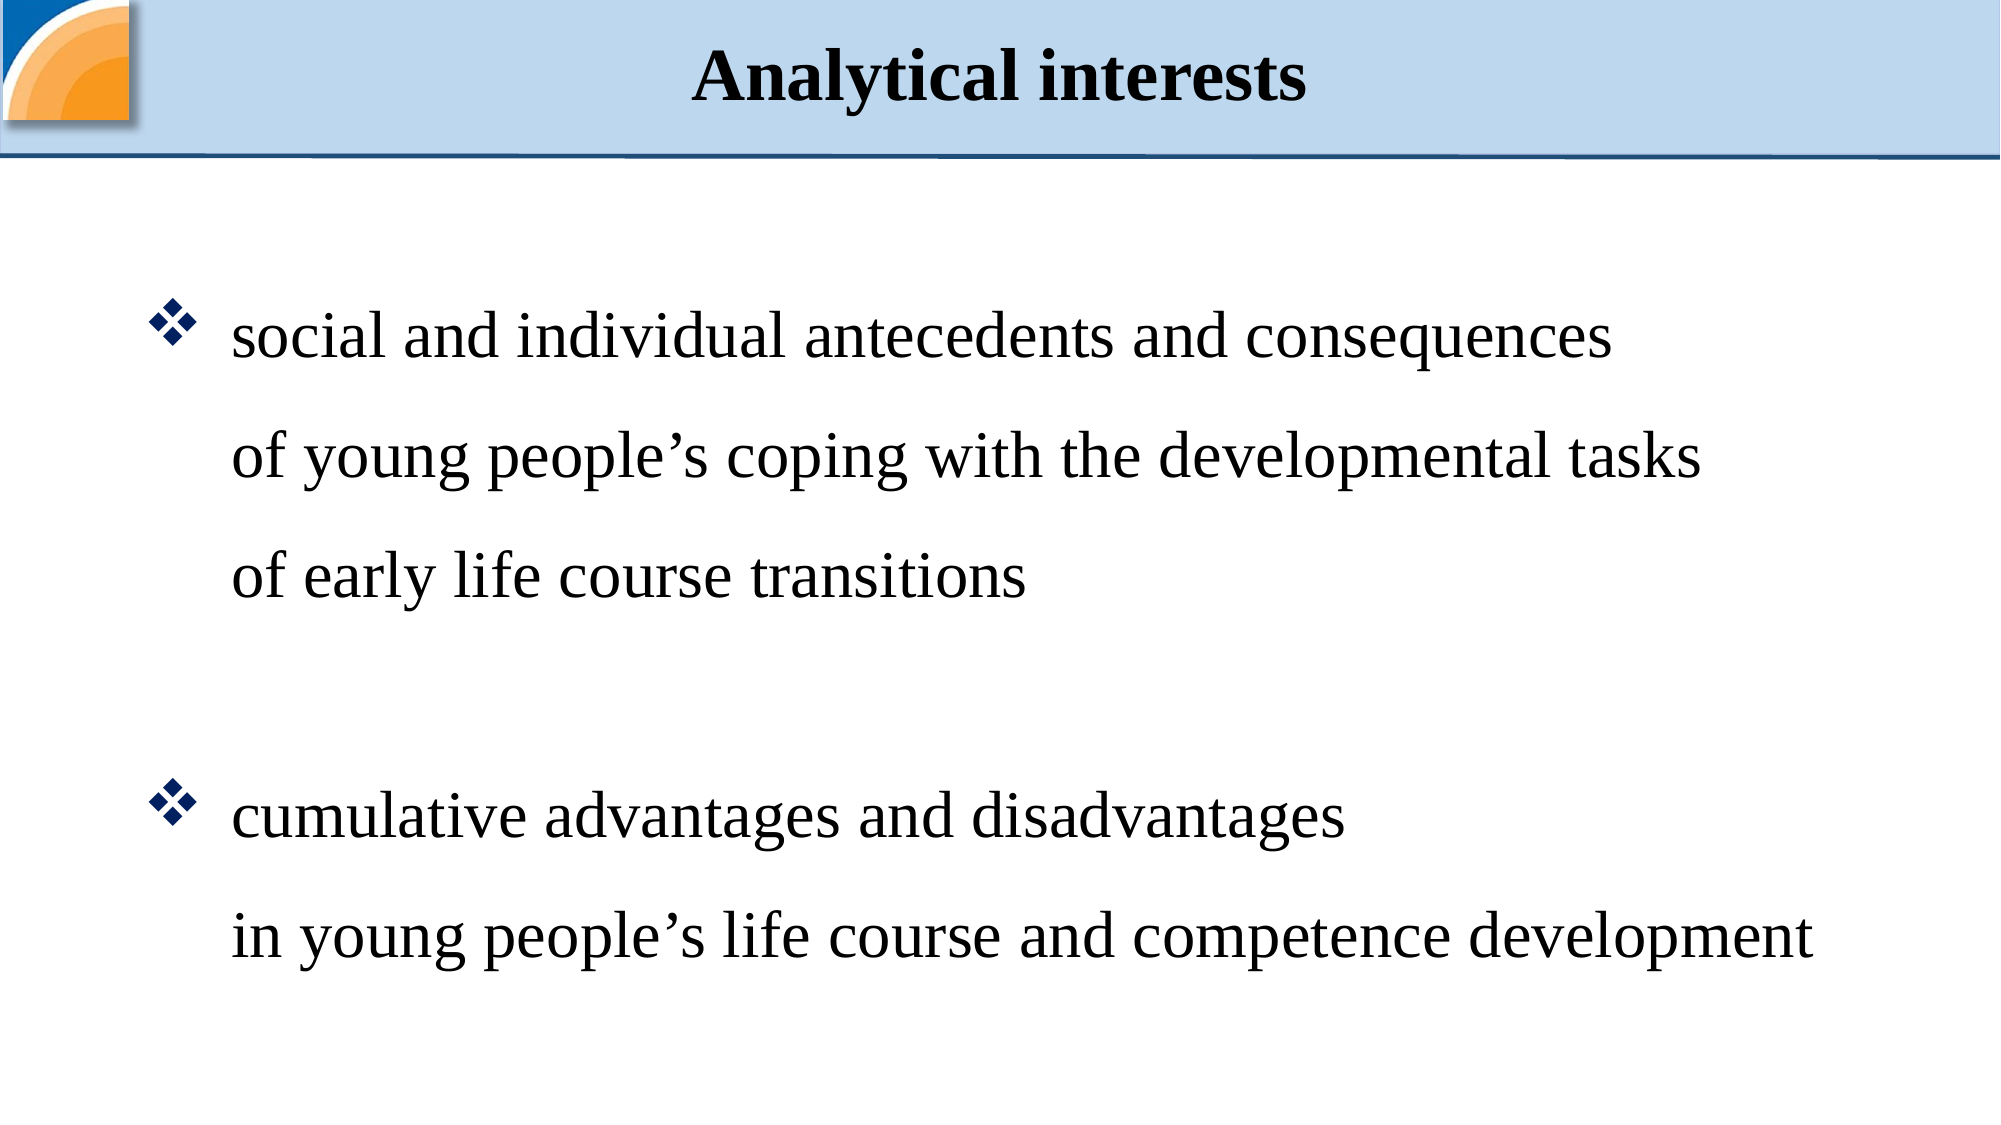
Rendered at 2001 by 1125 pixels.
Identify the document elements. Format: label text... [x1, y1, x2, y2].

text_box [0, 0, 2000, 158]
text_box social and individual antecedents and consequences of young people’s coping with the developmental tasks of early life course transitions cumulative advantages and disadvantages in young people’s life course and competence development [128, 243, 2000, 978]
